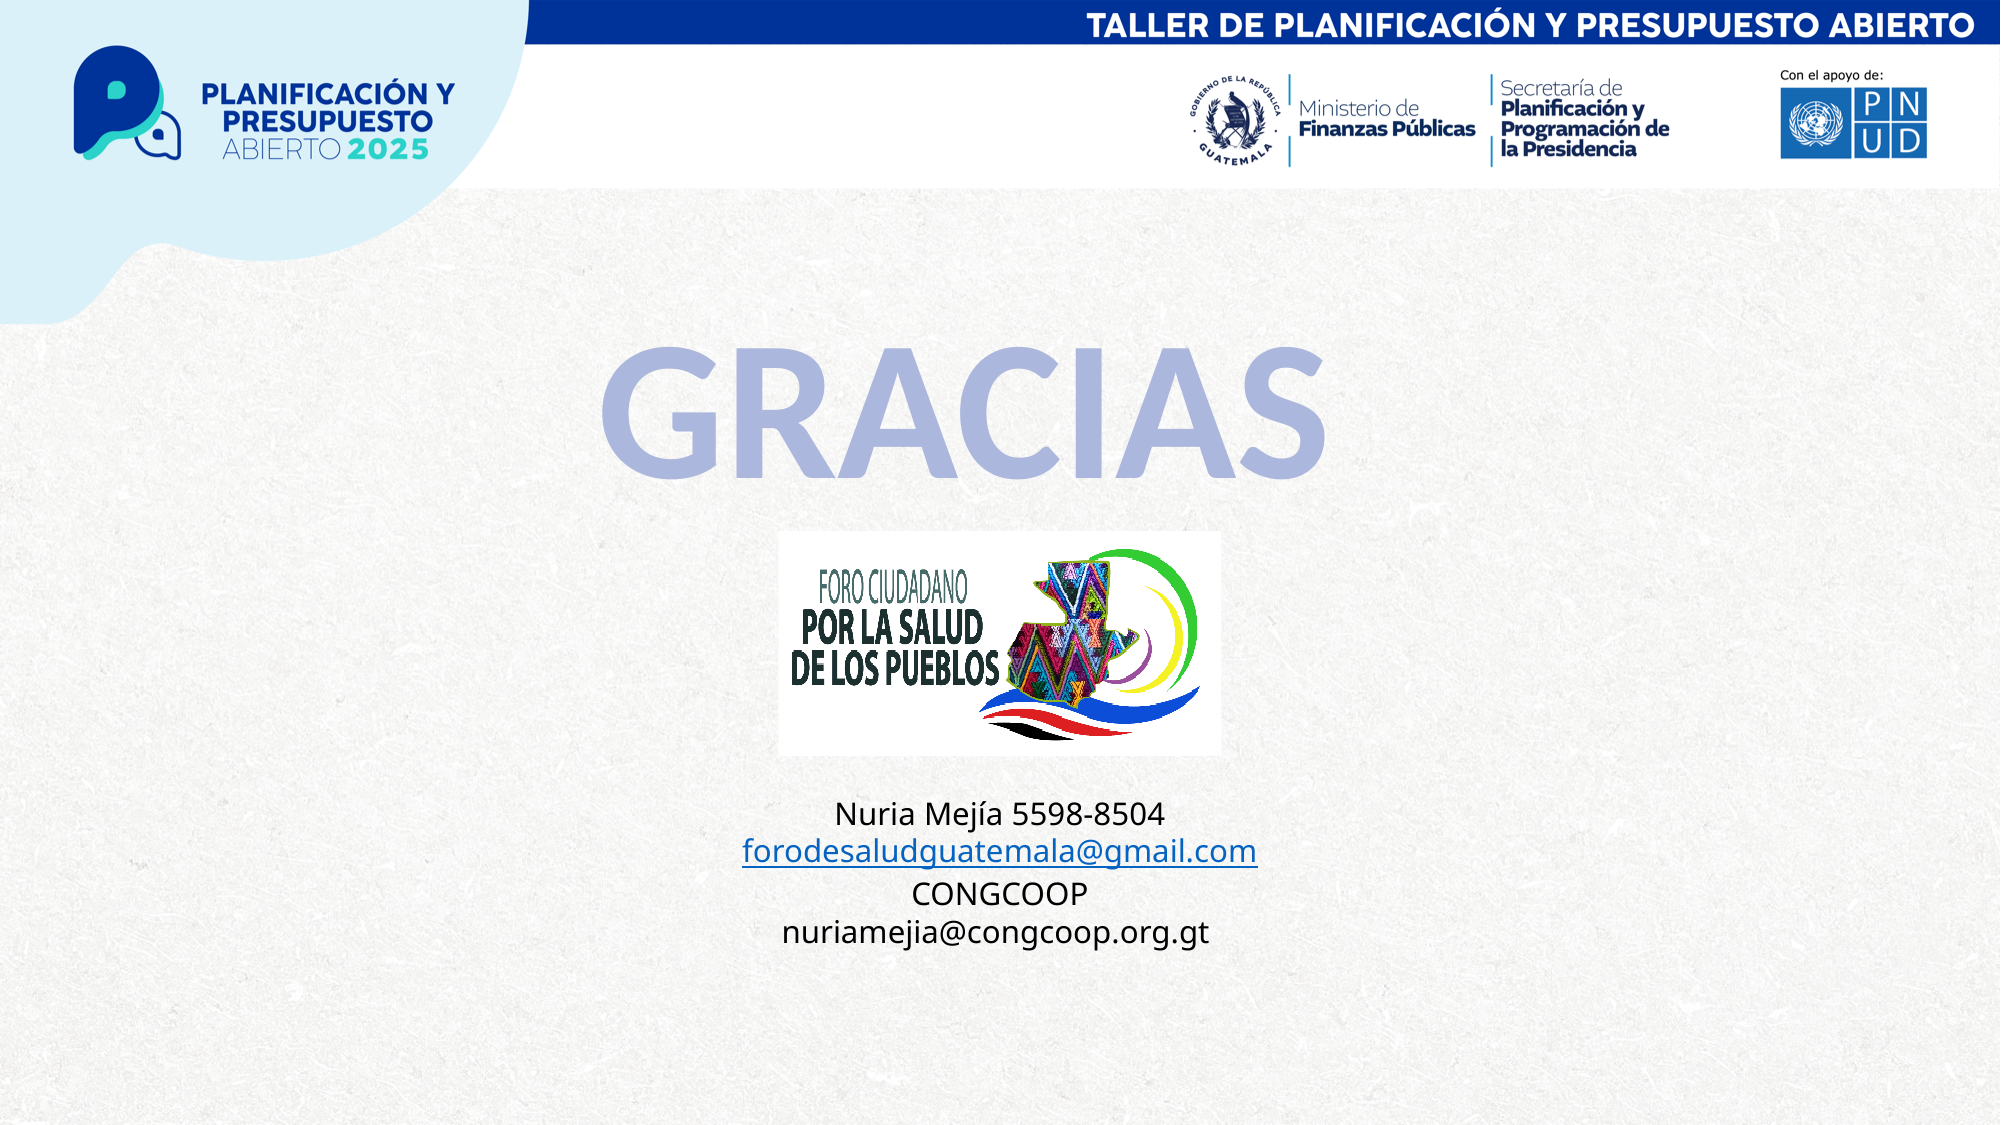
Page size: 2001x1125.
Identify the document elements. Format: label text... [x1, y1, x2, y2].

text_box GRACIAS [354, 158, 1646, 549]
text_box Nuria Mejía 5598-8504 forodesaludguatemala@gmail.com CONGCOOP nuriamejia@congcoop.org.gt [560, 786, 1440, 957]
picture [0, 0, 2000, 1125]
